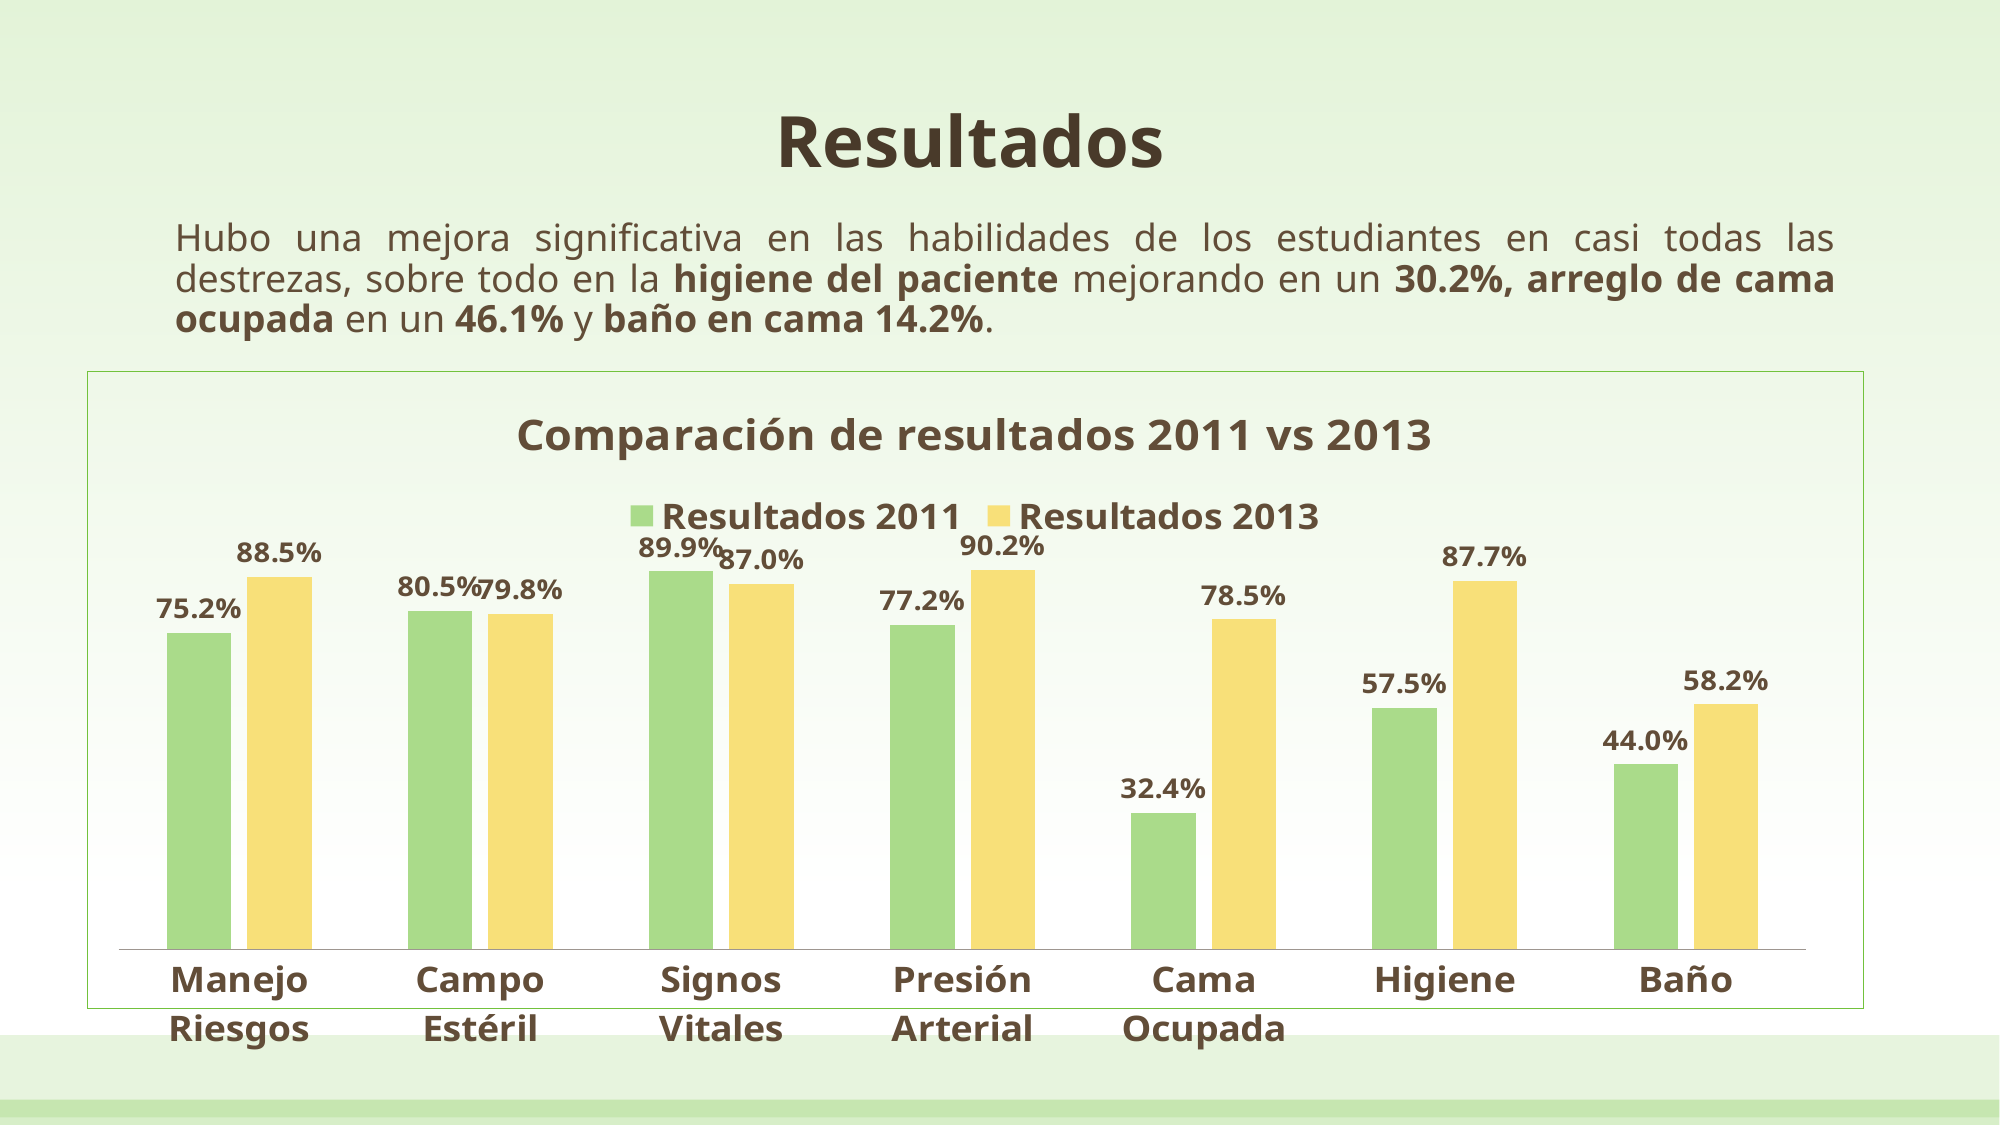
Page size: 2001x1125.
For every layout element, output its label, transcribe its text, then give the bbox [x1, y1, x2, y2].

title Resultados [760, 71, 1240, 191]
list Hubo una mejora significativa en las habilidades de los estudiantes en casi todas las destrezas, sobre todo en la higiene del paciente mejorando en un 30.2%, arreglo de cama ocupada en un 46.1% y baño en cama 14.2%. [152, 211, 1852, 371]
chart [87, 371, 1864, 1052]
